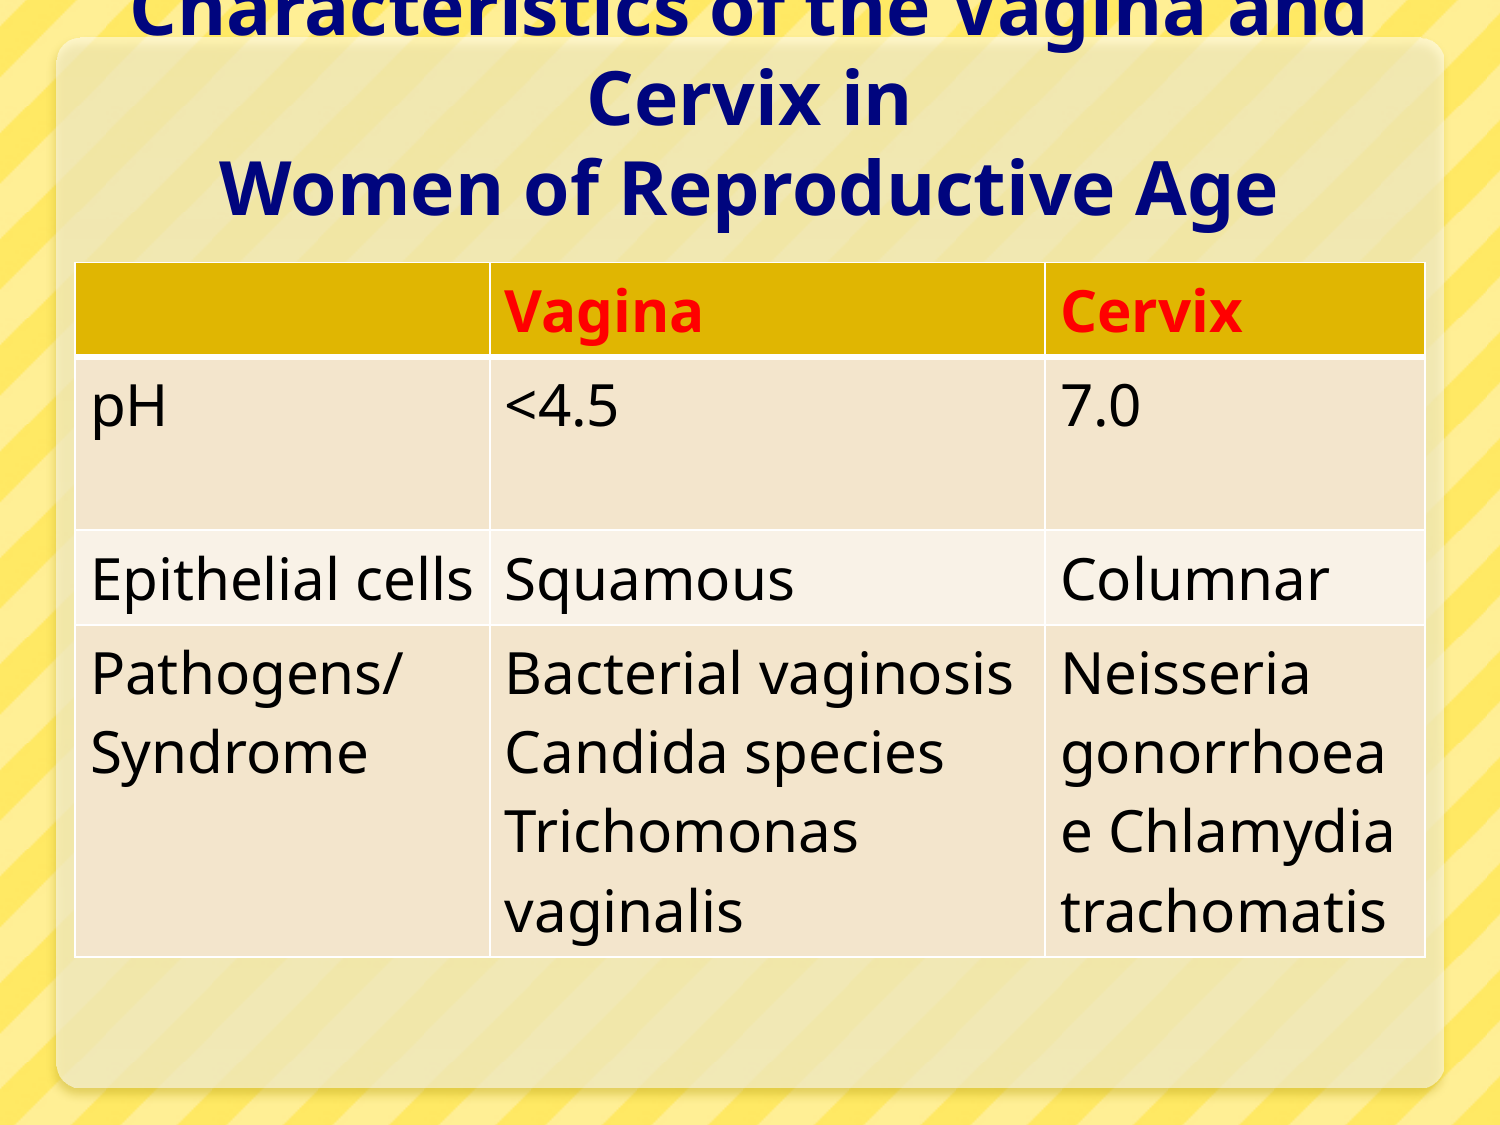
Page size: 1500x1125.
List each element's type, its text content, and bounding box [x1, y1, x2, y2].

table_cell Pathogens/ Syndrome [76, 626, 489, 956]
table_cell Neisseria gonorrhoeae Chlamydia trachomatis [1046, 626, 1424, 956]
table_cell Squamous [491, 531, 1044, 624]
table_cell Epithelial cells [76, 531, 489, 624]
title Characteristics of the Vagina and Cervix in Women of Reproductive Age [75, 50, 1425, 238]
table_header [76, 263, 489, 354]
table_header Cervix [1046, 263, 1424, 354]
table_cell <4.5 [491, 360, 1044, 529]
table_cell 7.0 [1046, 360, 1424, 529]
table_cell Bacterial vaginosis Candida species Trichomonas vaginalis [491, 626, 1044, 956]
table_cell Columnar [1046, 531, 1424, 624]
table_cell pH [76, 360, 489, 529]
table_header Vagina [491, 263, 1044, 354]
